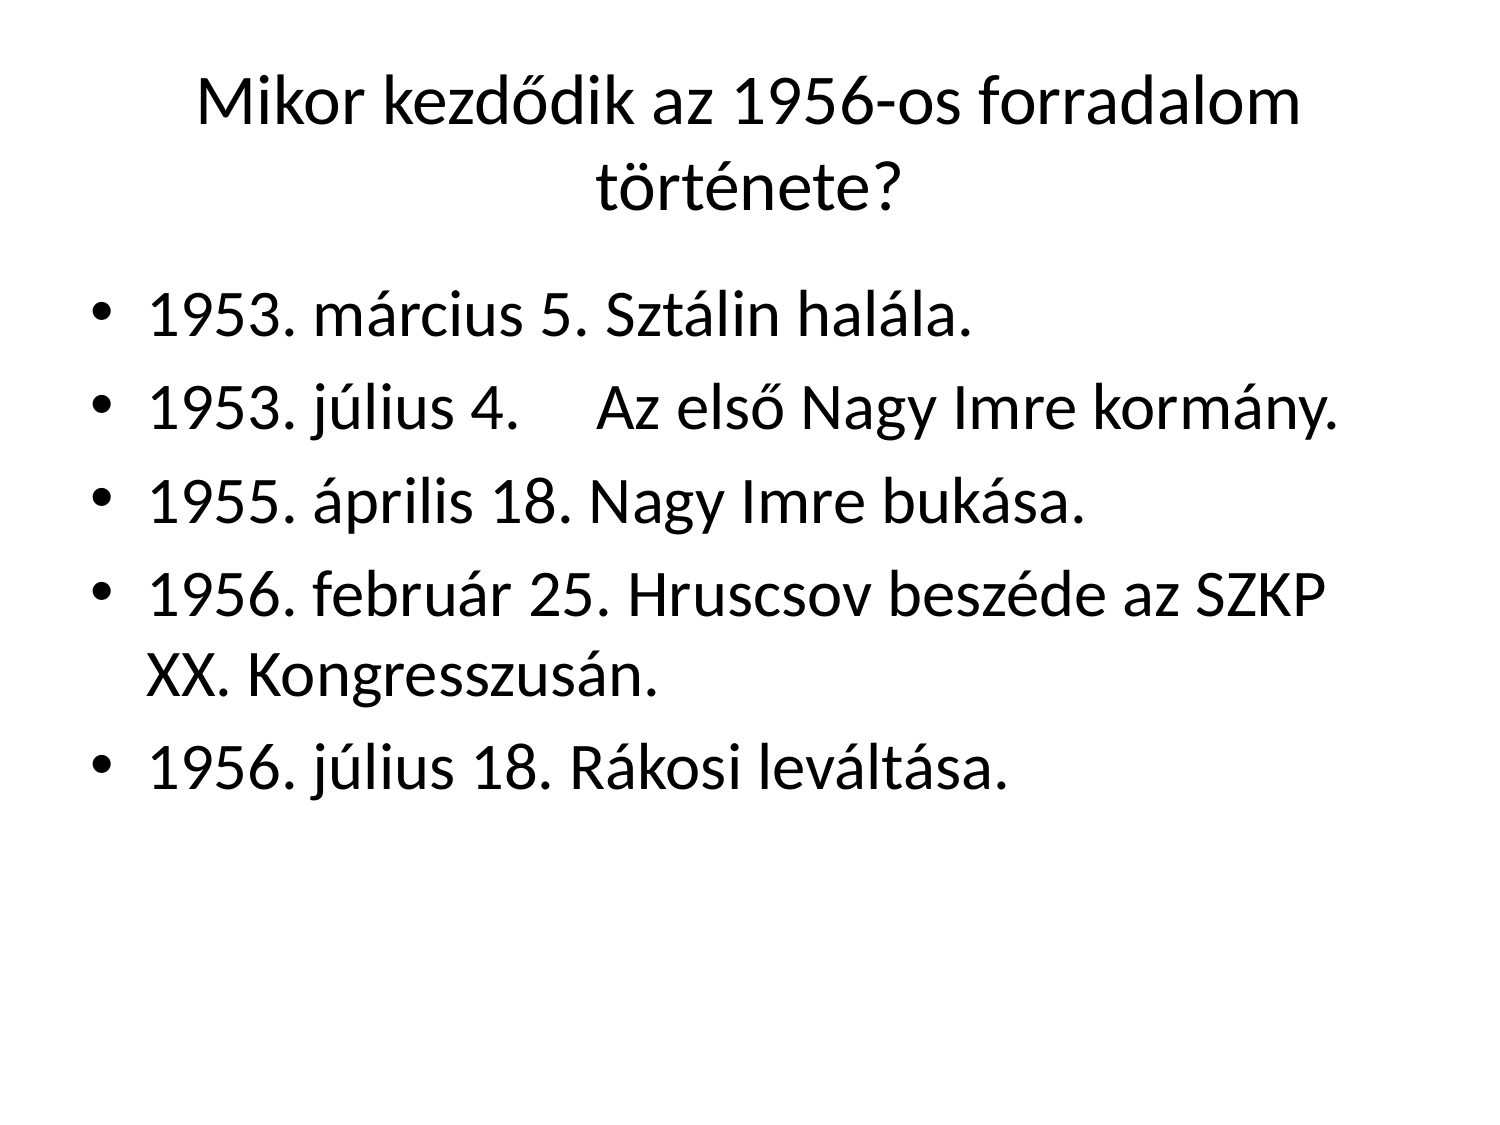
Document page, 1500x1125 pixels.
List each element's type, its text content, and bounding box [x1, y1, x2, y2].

list 1953. március 5. Sztálin halála. 1953. július 4. Az első Nagy Imre kormány. 1955. április 18. Nagy Imre bukása. 1956. február 25. Hruscsov beszéde az SZKP XX. Kongresszusán. 1956. július 18. Rákosi leváltása. [75, 262, 1425, 1005]
title Mikor kezdődik az 1956-os forradalom története? [75, 45, 1425, 233]
